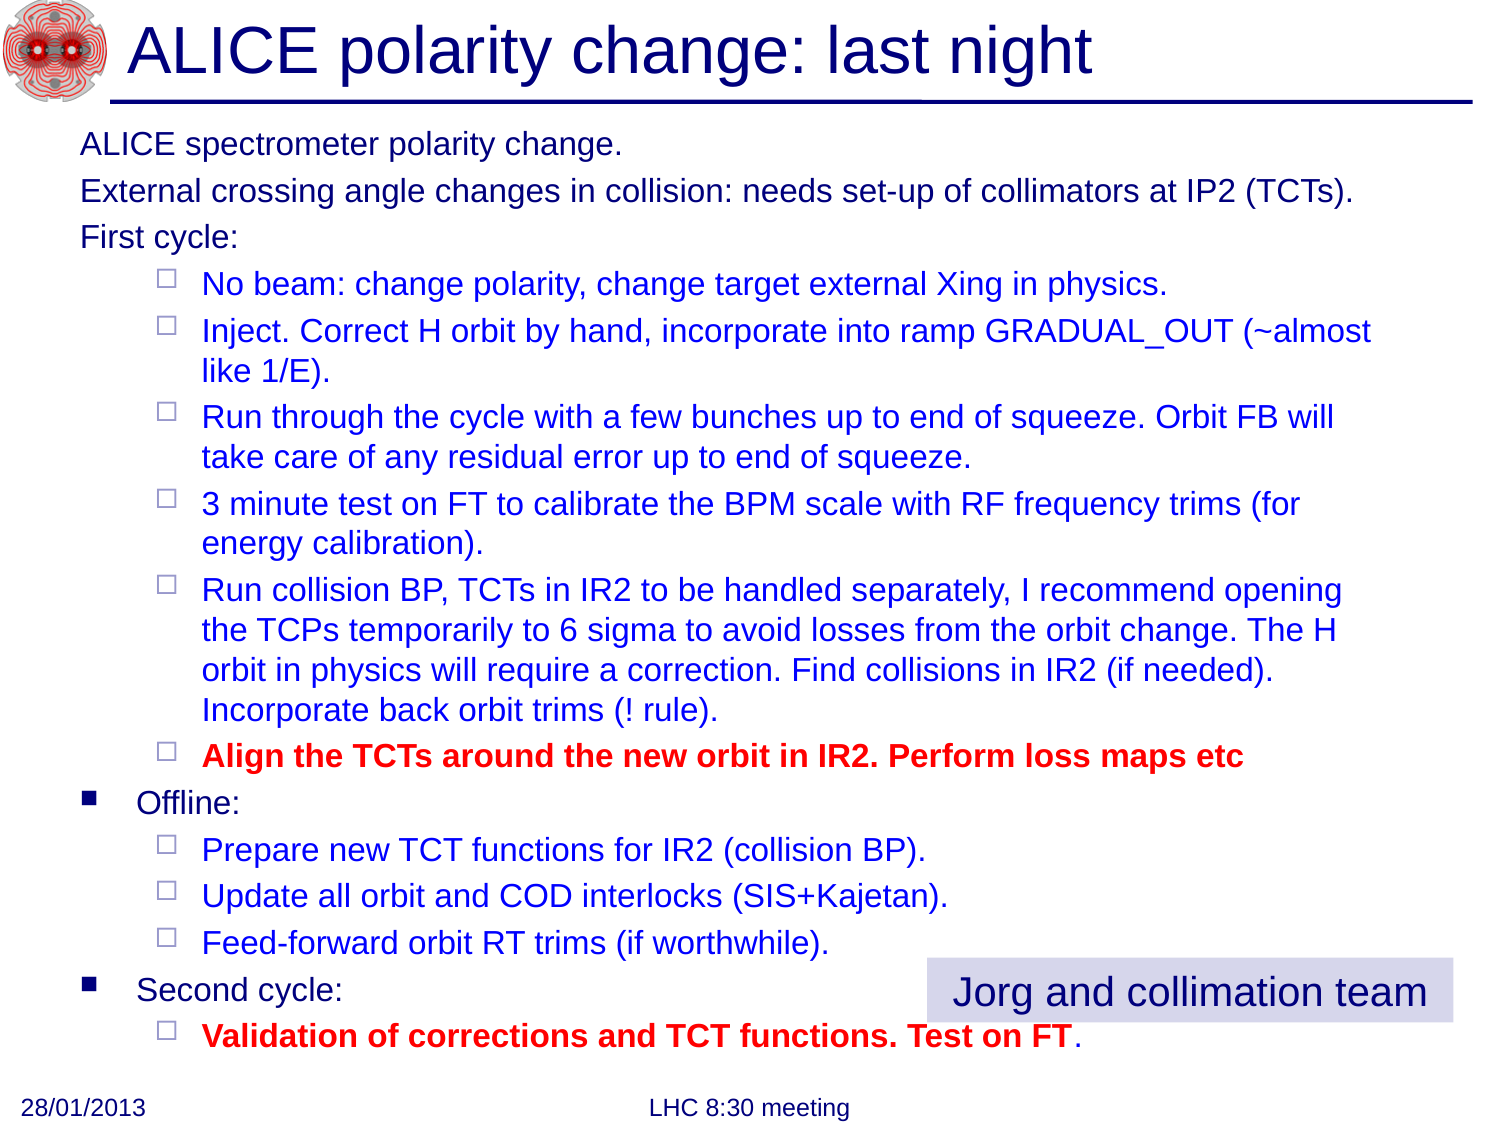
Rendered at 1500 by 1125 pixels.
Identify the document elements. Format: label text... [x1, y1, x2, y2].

text_box Jorg and collimation team [927, 957, 1454, 1023]
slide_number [5, 1085, 356, 1125]
picture [0, 0, 108, 103]
list ALICE spectrometer polarity change. External crossing angle changes in collision: needs set-up of collimators at IP2 (TCTs). First cycle: No beam: change polarity, change target external Xing in physics. Inject. Correct H orbit by hand, incorporate into ramp GRADUAL_OUT (~almost like 1/E). Run through the cycle with a few bunches up to end of squeeze. Orbit FB will take care of any residual error up to end of squeeze. 3 minute test on FT to calibrate the BPM scale with RF frequency trims (for energy calibration). Run collision BP, TCTs in IR2 to be handled separately, I recommend opening the TCPs temporarily to 6 sigma to avoid losses from the orbit change. The H orbit in physics will require a correction. Find collisions in IR2 (if needed). Incorporate back orbit trims (! rule). Align the TCTs around the new orbit in IR2. Perform loss maps etc Offline: Prepare new TCT functions for IR2 (collision BP). Update all orbit and COD interlocks (SIS+Kajetan). Feed-forward orbit RT trims (if worthwhile). Second cycle: Validation of corrections and TCT functions. Test on FT. [64, 114, 1416, 954]
title ALICE polarity change: last night [111, 3, 1463, 91]
footer LHC 8:30 meeting [512, 1087, 988, 1125]
